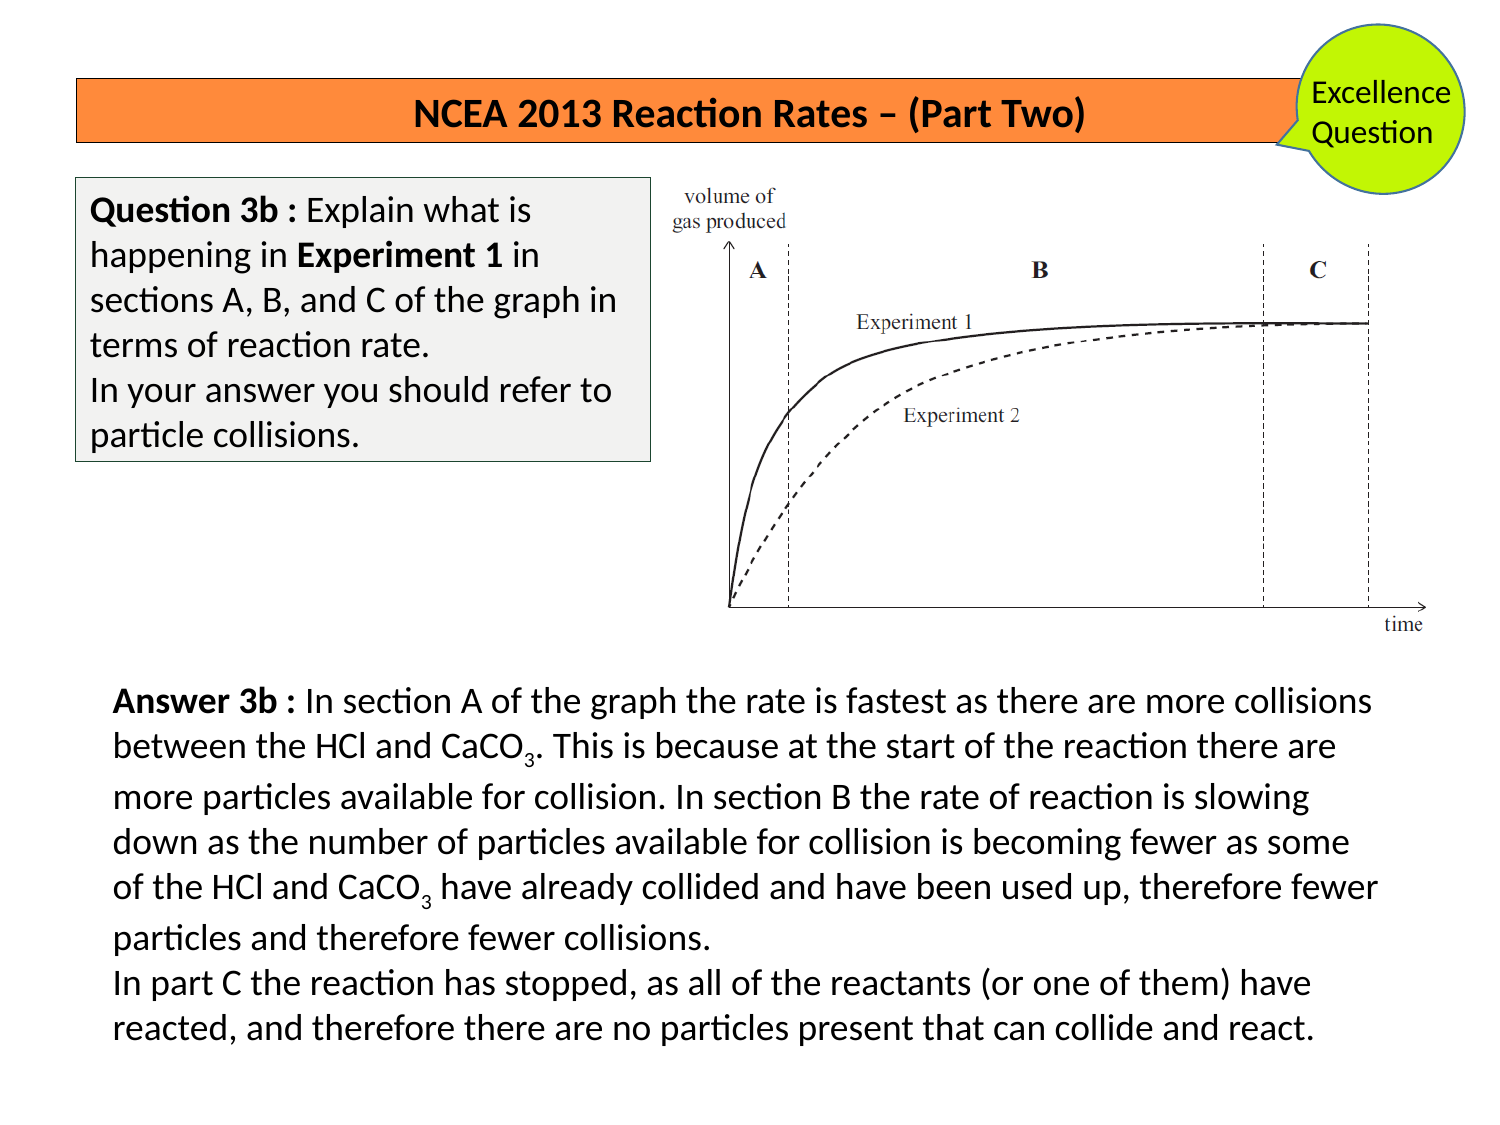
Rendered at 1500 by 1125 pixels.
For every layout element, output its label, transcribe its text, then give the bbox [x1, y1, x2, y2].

text_box NCEA 2013 Reaction Rates – (Part Two) [76, 78, 1296, 143]
text_box [1274, 120, 1296, 150]
text_box Answer 3b : In section A of the graph the rate is fastest as there are more collisions between the HCl and CaCO3. This is because at the start of the reaction there are more particles available for collision. In section B the rate of reaction is slowing down as the number of particles available for collision is becoming fewer as some of the HCl and CaCO3 have already collided and have been used up, therefore fewer particles and therefore fewer collisions. In part C the reaction has stopped, as all of the reactants (or one of them) have reacted, and therefore there are no particles present that can collide and react. [98, 668, 1402, 1056]
text_box [1312, 158, 1453, 174]
text_box Excellence Question [1296, 63, 1486, 158]
text_box Question 3b : Explain what is happening in Experiment 1 in sections A, B, and C of the graph in terms of reaction rate. In your answer you should refer to particle collisions. [75, 177, 650, 462]
text_box [1307, 23, 1451, 63]
picture [650, 174, 1443, 636]
